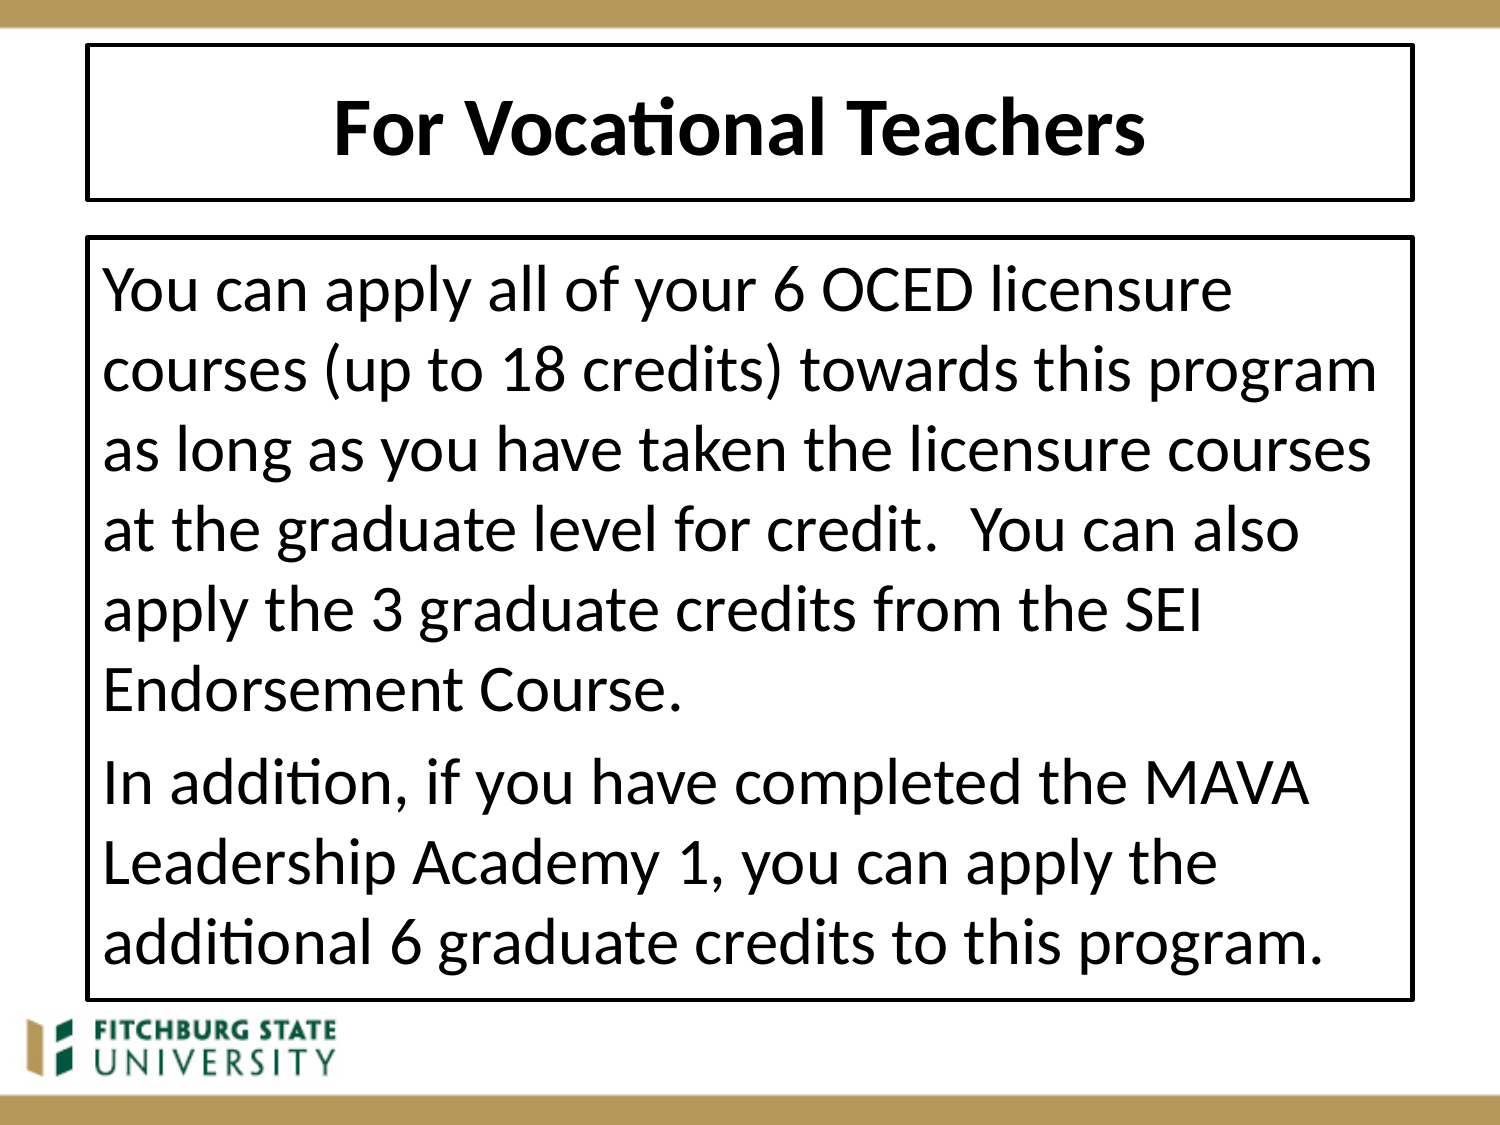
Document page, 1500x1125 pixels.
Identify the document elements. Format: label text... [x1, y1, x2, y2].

picture [0, 0, 1500, 1125]
title For Vocational Teachers [85, 43, 1415, 202]
list You can apply all of your 6 OCED licensure courses (up to 18 credits) towards this program as long as you have taken the licensure courses at the graduate level for credit. You can also apply the 3 graduate credits from the SEI Endorsement Course. In addition, if you have completed the MAVA Leadership Academy 1, you can apply the additional 6 graduate credits to this program. [85, 235, 1415, 1002]
